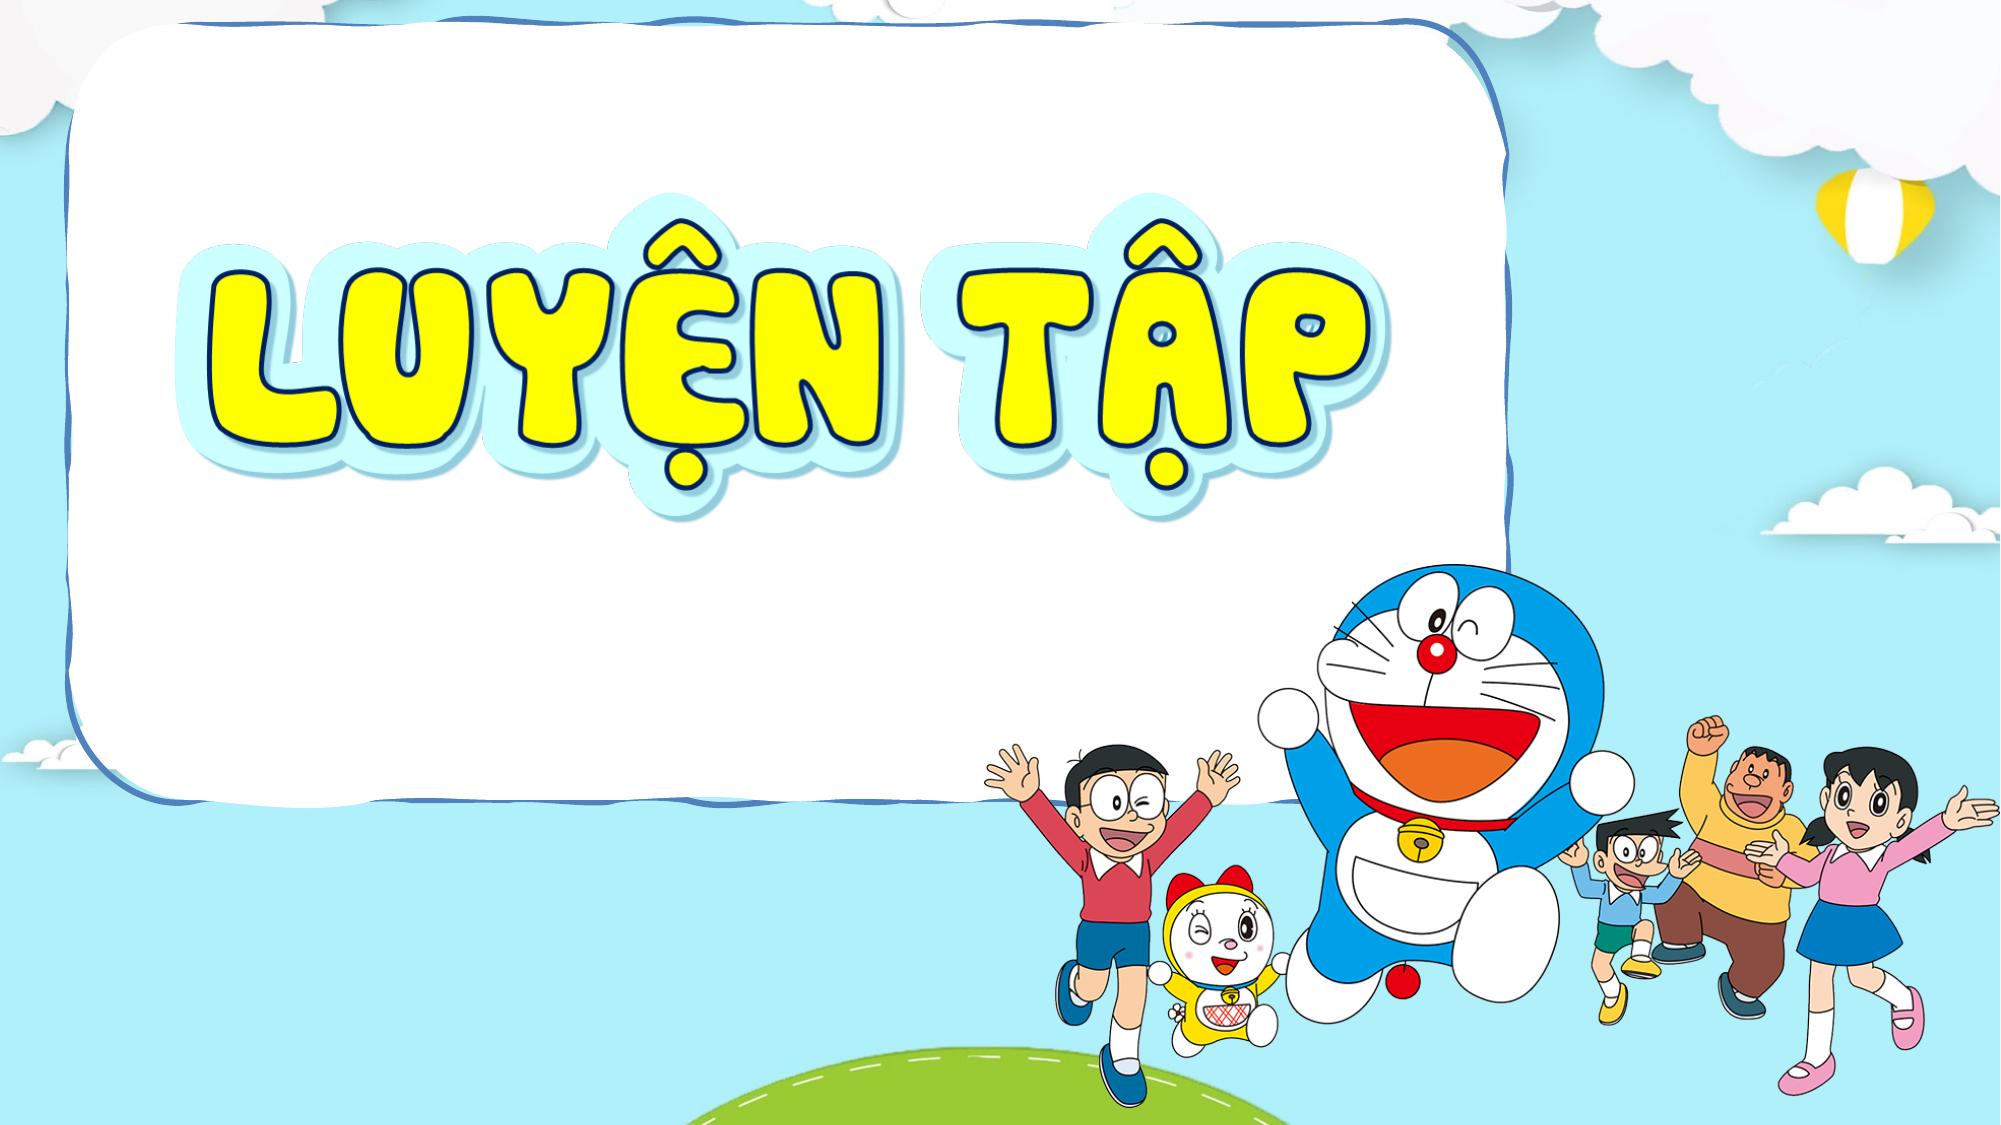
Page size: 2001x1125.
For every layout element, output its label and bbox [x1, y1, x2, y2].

text_box [64, 16, 1513, 809]
picture [0, 0, 2001, 1125]
